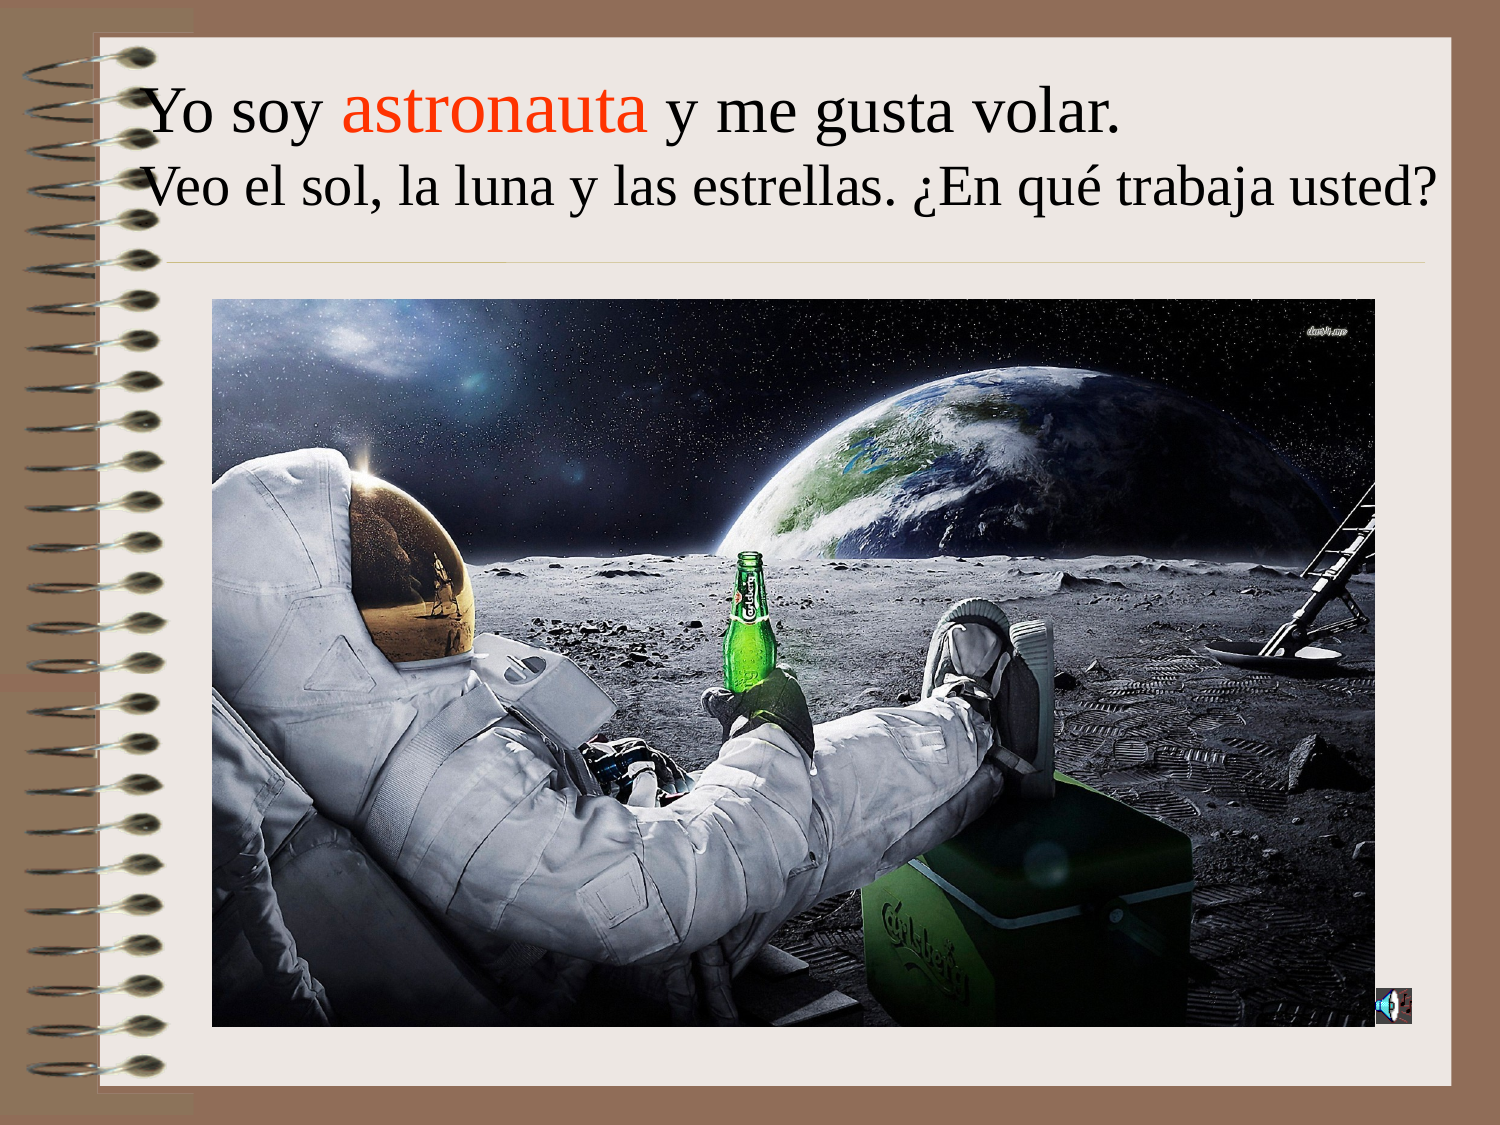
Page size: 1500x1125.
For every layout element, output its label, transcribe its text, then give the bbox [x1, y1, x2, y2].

picture [0, 8, 194, 674]
text_box Yo soy astronauta y me gusta volar. Veo el sol, la luna y las estrellas. ¿En qué trabaja usted? [125, 50, 1500, 225]
picture [0, 692, 194, 1115]
picture [212, 299, 1413, 1027]
